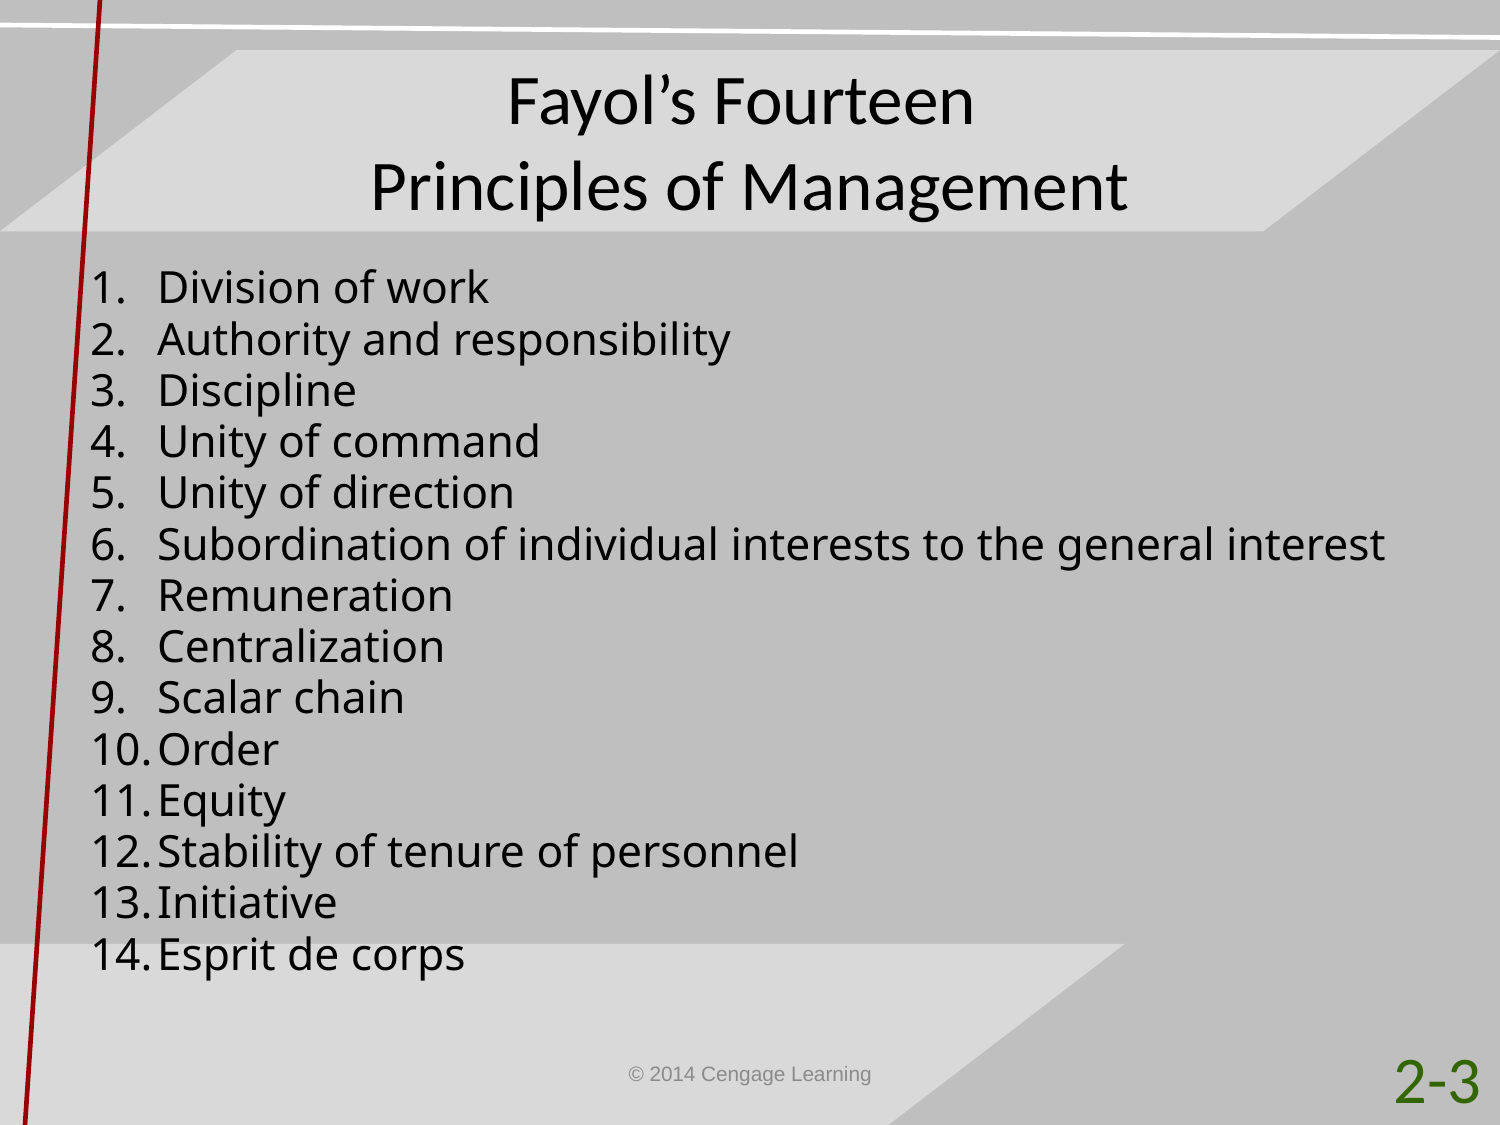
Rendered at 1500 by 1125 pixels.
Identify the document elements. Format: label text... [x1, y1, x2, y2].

list Division of work Authority and responsibility Discipline Unity of command Unity of direction Subordination of individual interests to the general interest Remuneration Centralization Scalar chain Order Equity Stability of tenure of personnel Initiative Esprit de corps [75, 262, 1425, 1005]
footer © 2014 Cengage Learning [512, 1042, 988, 1103]
text_box 2-3 [1374, 1029, 1500, 1124]
title Fayol’s Fourteen Principles of Management [75, 45, 1425, 233]
